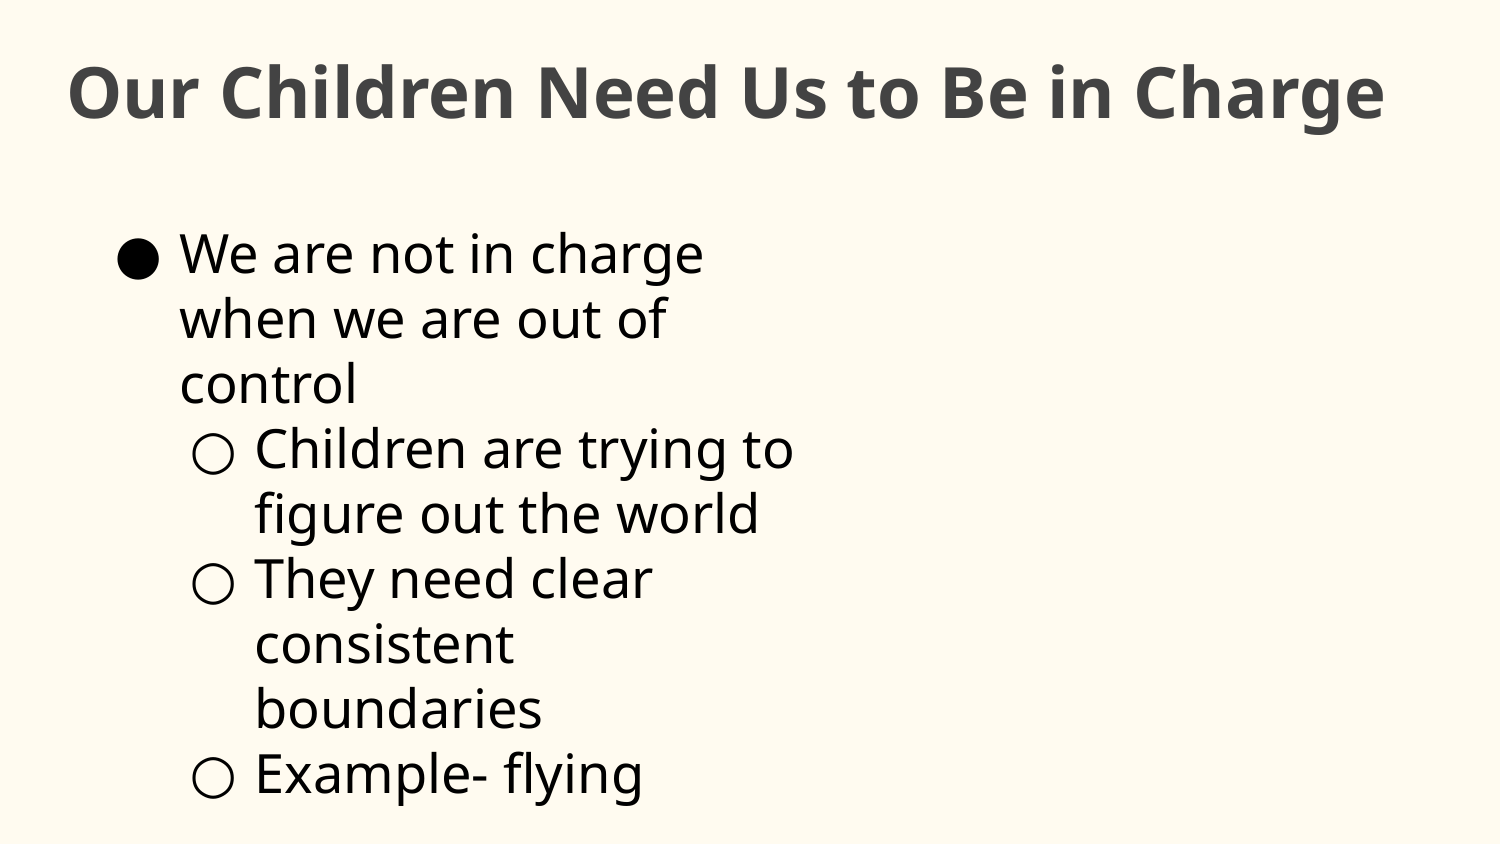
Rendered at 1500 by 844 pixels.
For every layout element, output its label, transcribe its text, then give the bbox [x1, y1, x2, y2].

list Our Children Need Us to Be in Charge [51, 20, 1407, 220]
text_box We are not in charge when we are out of control Children are trying to figure out the world They need clear consistent boundaries Example- flying [89, 204, 833, 820]
